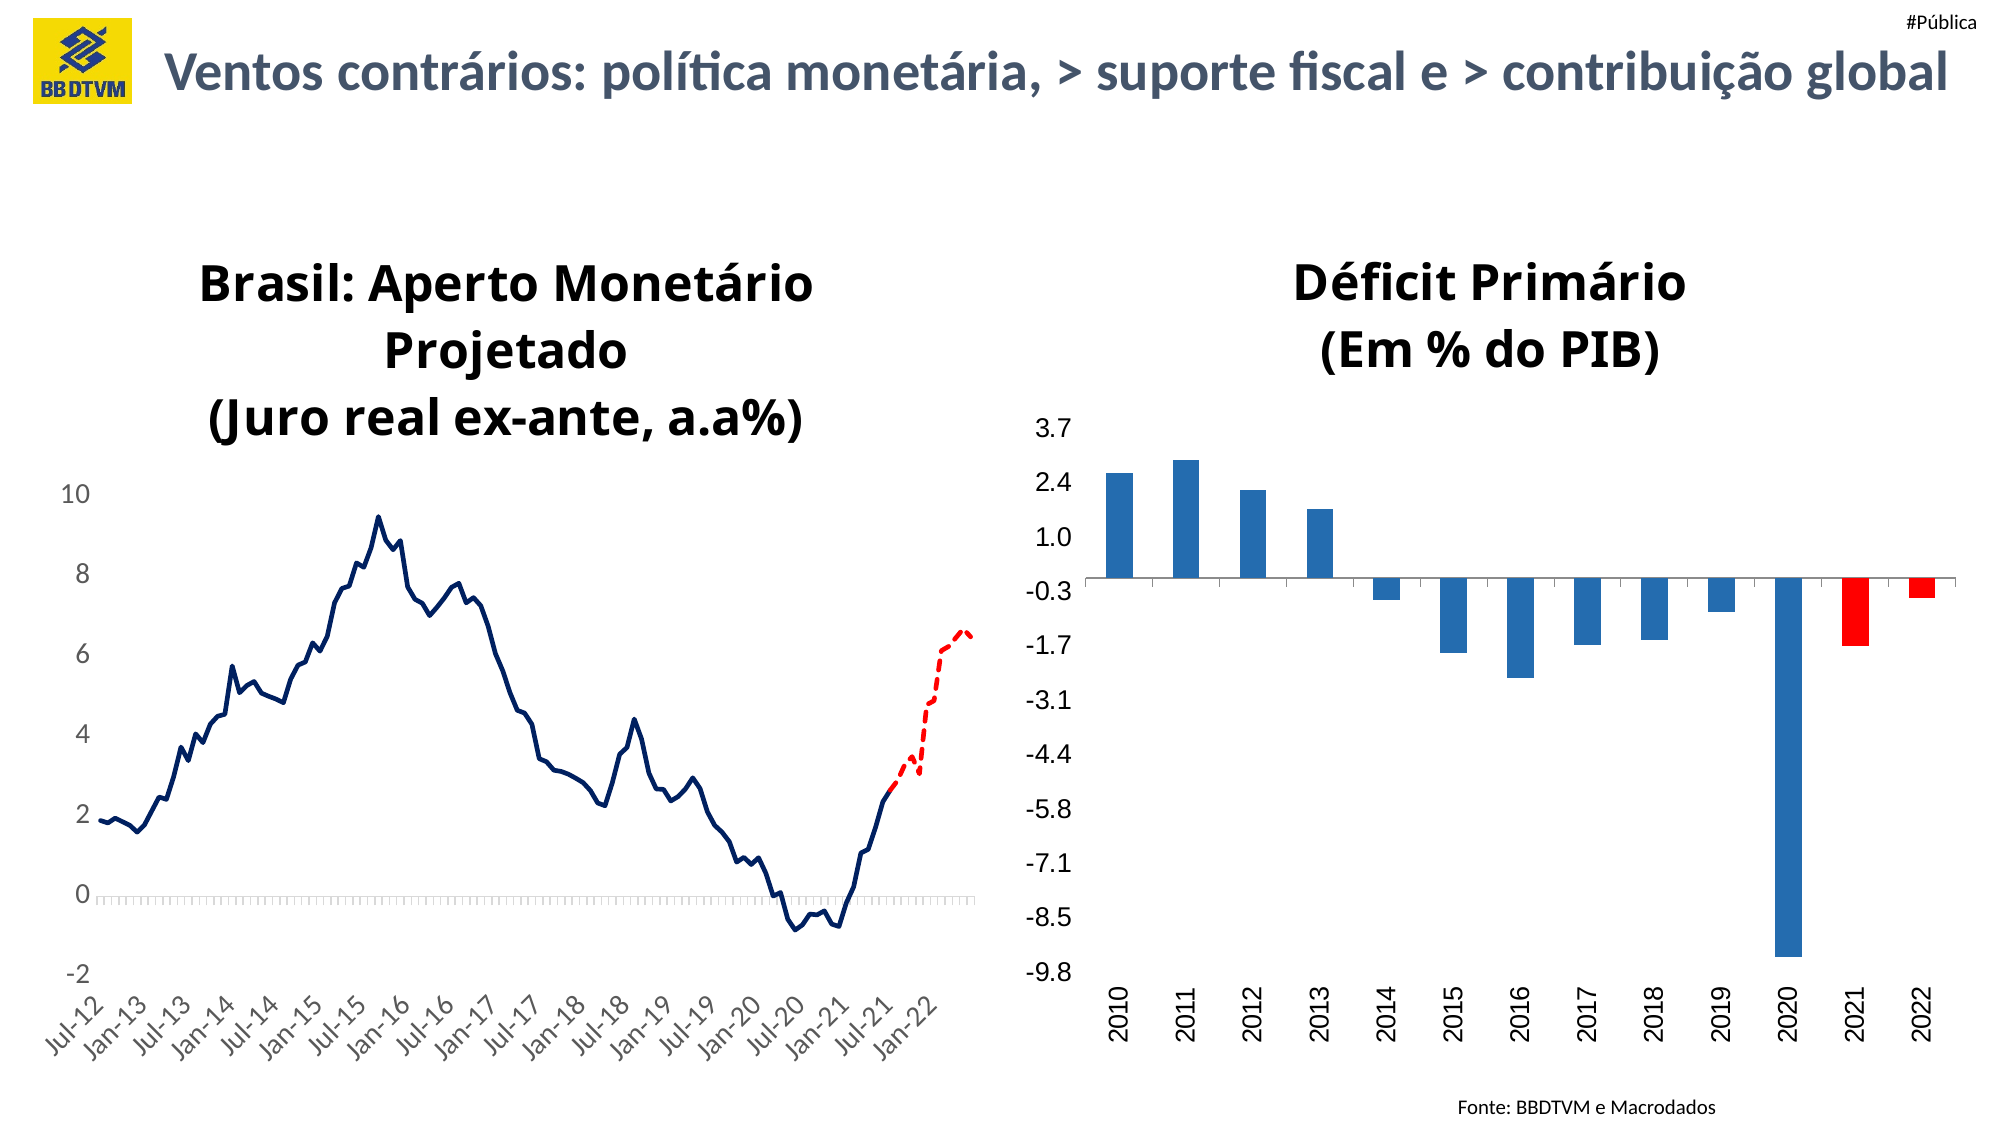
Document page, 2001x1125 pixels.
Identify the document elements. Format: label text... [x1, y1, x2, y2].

text_box Fonte: BBDTVM e Macrodados [1443, 1086, 2000, 1125]
text_box Ventos contrários: política monetária, > suporte fiscal e > contribuição global [149, 26, 2000, 195]
picture [33, 18, 132, 104]
chart [19, 207, 994, 1087]
chart [1006, 207, 1975, 1061]
